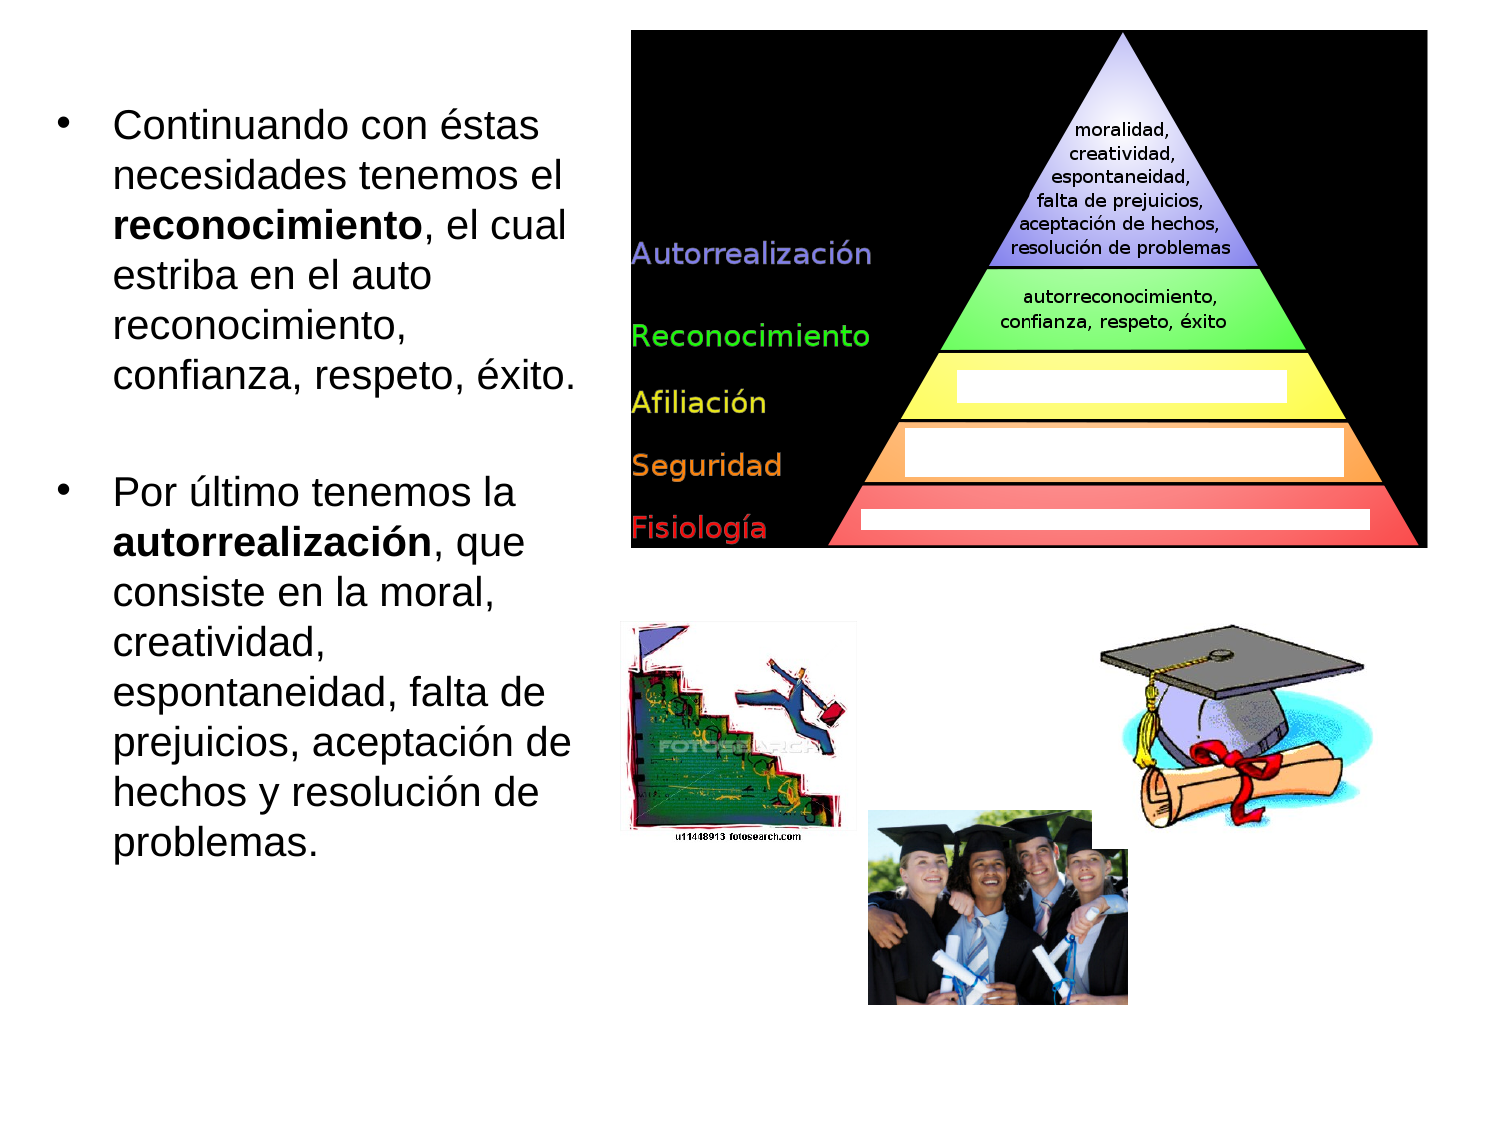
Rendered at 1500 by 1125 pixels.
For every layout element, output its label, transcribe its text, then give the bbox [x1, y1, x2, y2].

picture [631, 30, 1428, 550]
picture [867, 597, 1378, 1006]
list Continuando con éstas necesidades tenemos el reconocimiento, el cual estriba en el auto reconocimiento, confianza, respeto, éxito. Por último tenemos la autorrealización, que consiste en la moral, creatividad, espontaneidad, falta de prejuicios, aceptación de hechos y resolución de problemas. [41, 90, 632, 833]
picture [619, 621, 857, 847]
